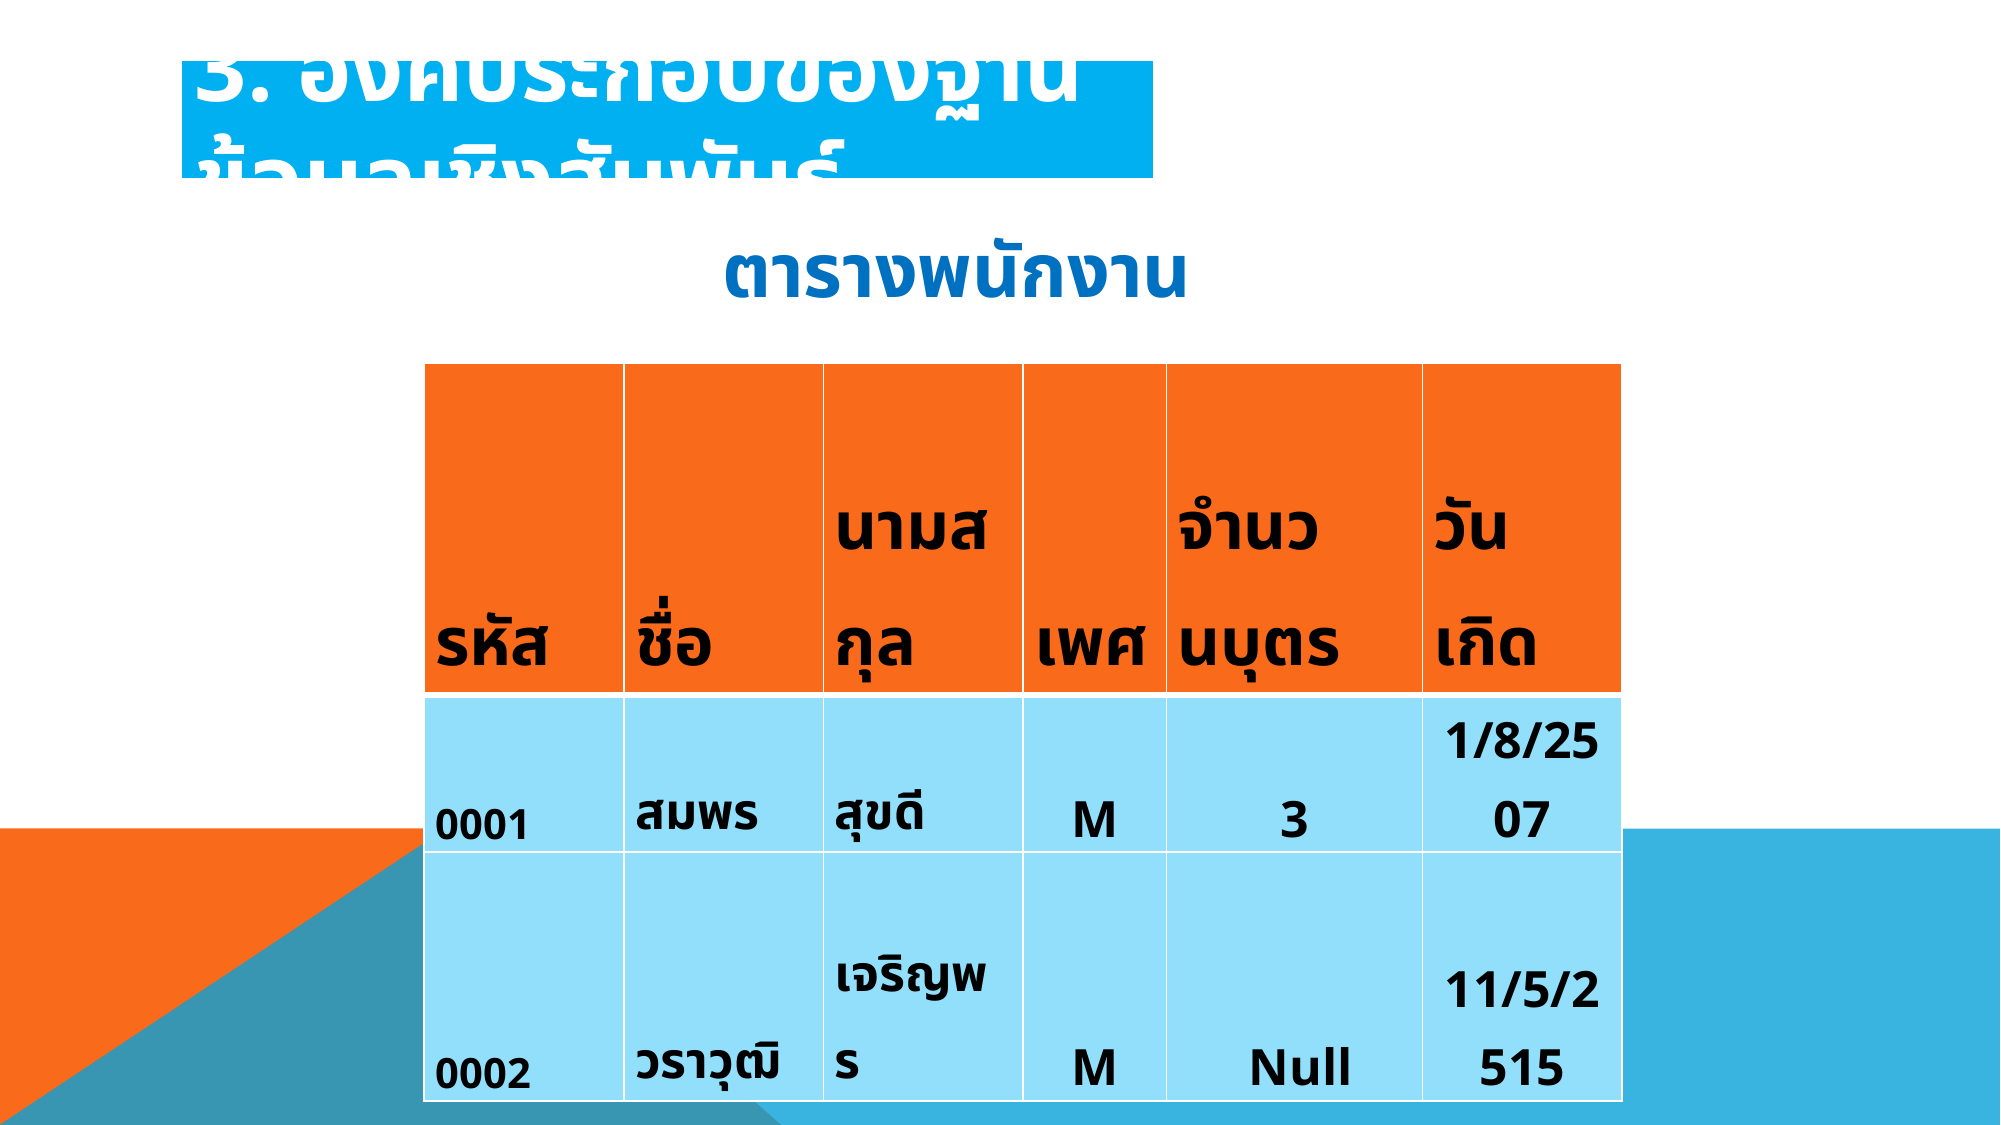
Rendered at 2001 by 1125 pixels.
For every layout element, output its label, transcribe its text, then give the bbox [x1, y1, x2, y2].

table_cell 0002 [425, 853, 623, 1100]
table_cell Null [1167, 853, 1422, 1100]
table_cell M [1024, 698, 1166, 851]
table_cell 1/8/2507 [1423, 698, 1621, 851]
table_header รหัส [425, 364, 623, 692]
text_box ตารางพนักงาน [707, 215, 1207, 391]
table_cell วราวุฒิ [625, 853, 823, 1100]
table_cell สมพร [625, 698, 823, 851]
table_header วันเกิด [1423, 364, 1621, 692]
table_cell M [1024, 853, 1166, 1100]
table_header จํานวนบุตร [1167, 364, 1422, 692]
table_cell สุขดี [824, 698, 1022, 851]
table_cell เจริญพร [824, 853, 1022, 1100]
table_cell 0001 [425, 698, 623, 851]
table_header นามสกุล [824, 391, 1022, 692]
table_cell 3 [1167, 698, 1422, 851]
table_header ชื่อ [625, 364, 823, 692]
text_box 3. องค์ประกอบของฐานข้อมูลเชิงสัมพันธ์ [178, 57, 1158, 183]
table_header เพศ [1024, 391, 1166, 692]
table_cell 11/5/2515 [1423, 853, 1621, 1100]
